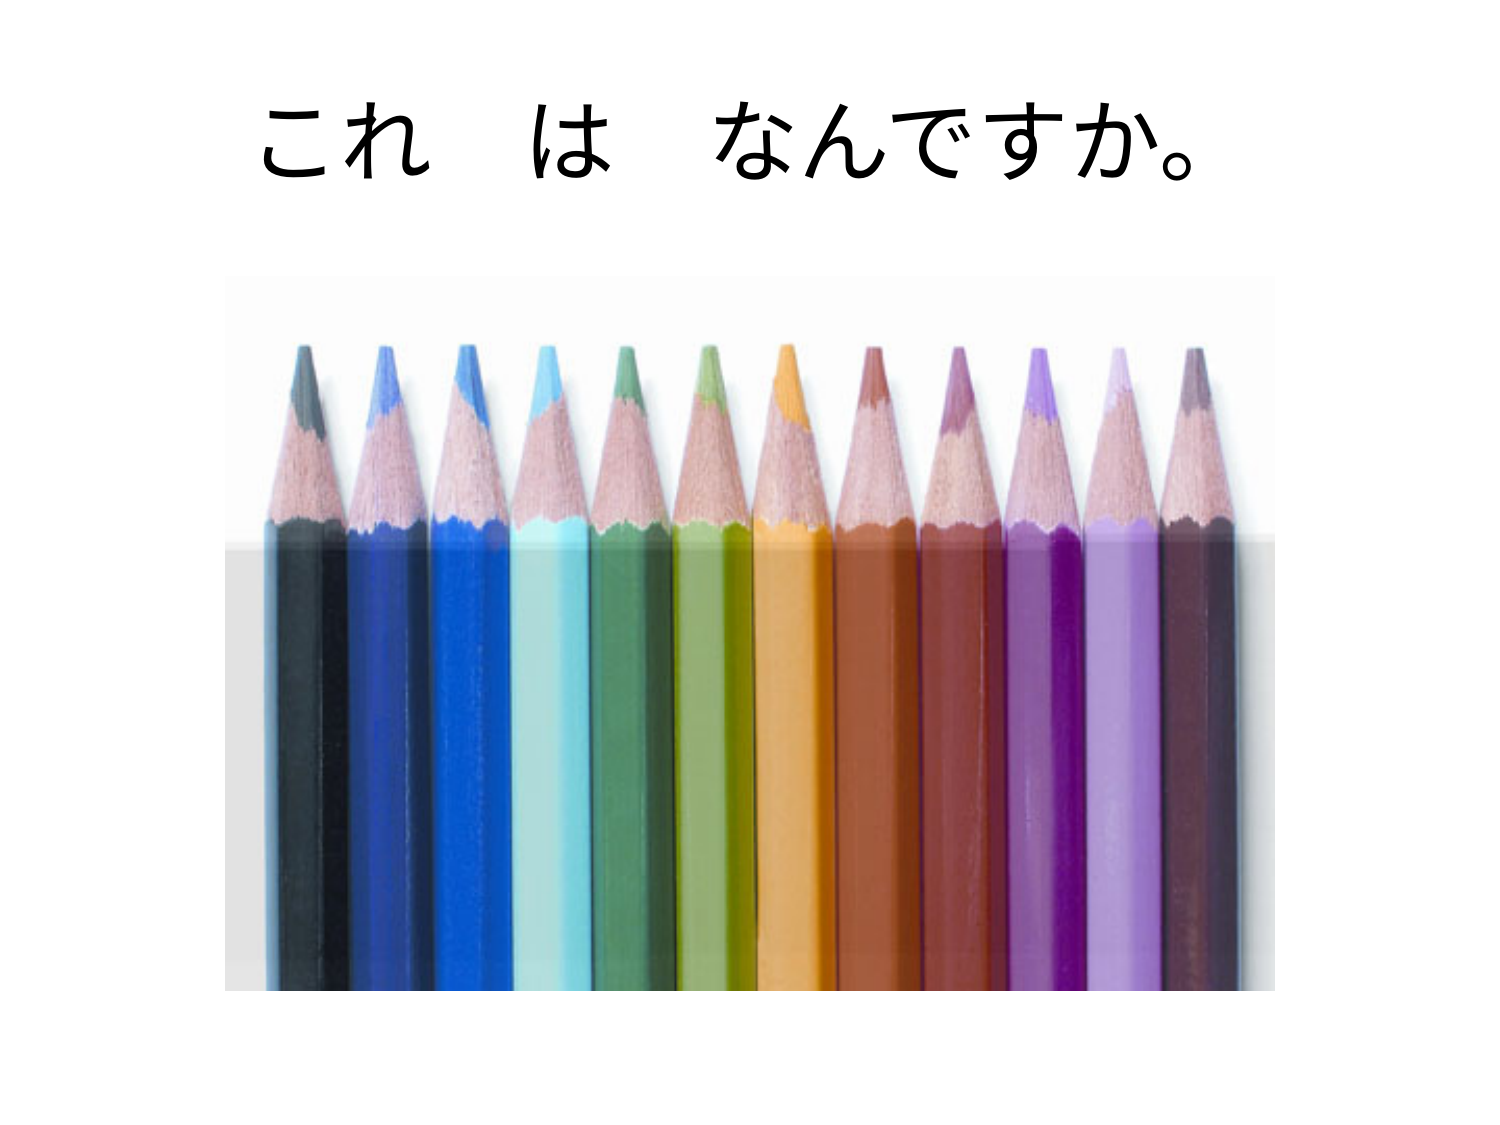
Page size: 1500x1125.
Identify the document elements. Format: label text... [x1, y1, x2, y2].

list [224, 276, 1276, 992]
title これ は なんですか。 [75, 45, 1425, 233]
